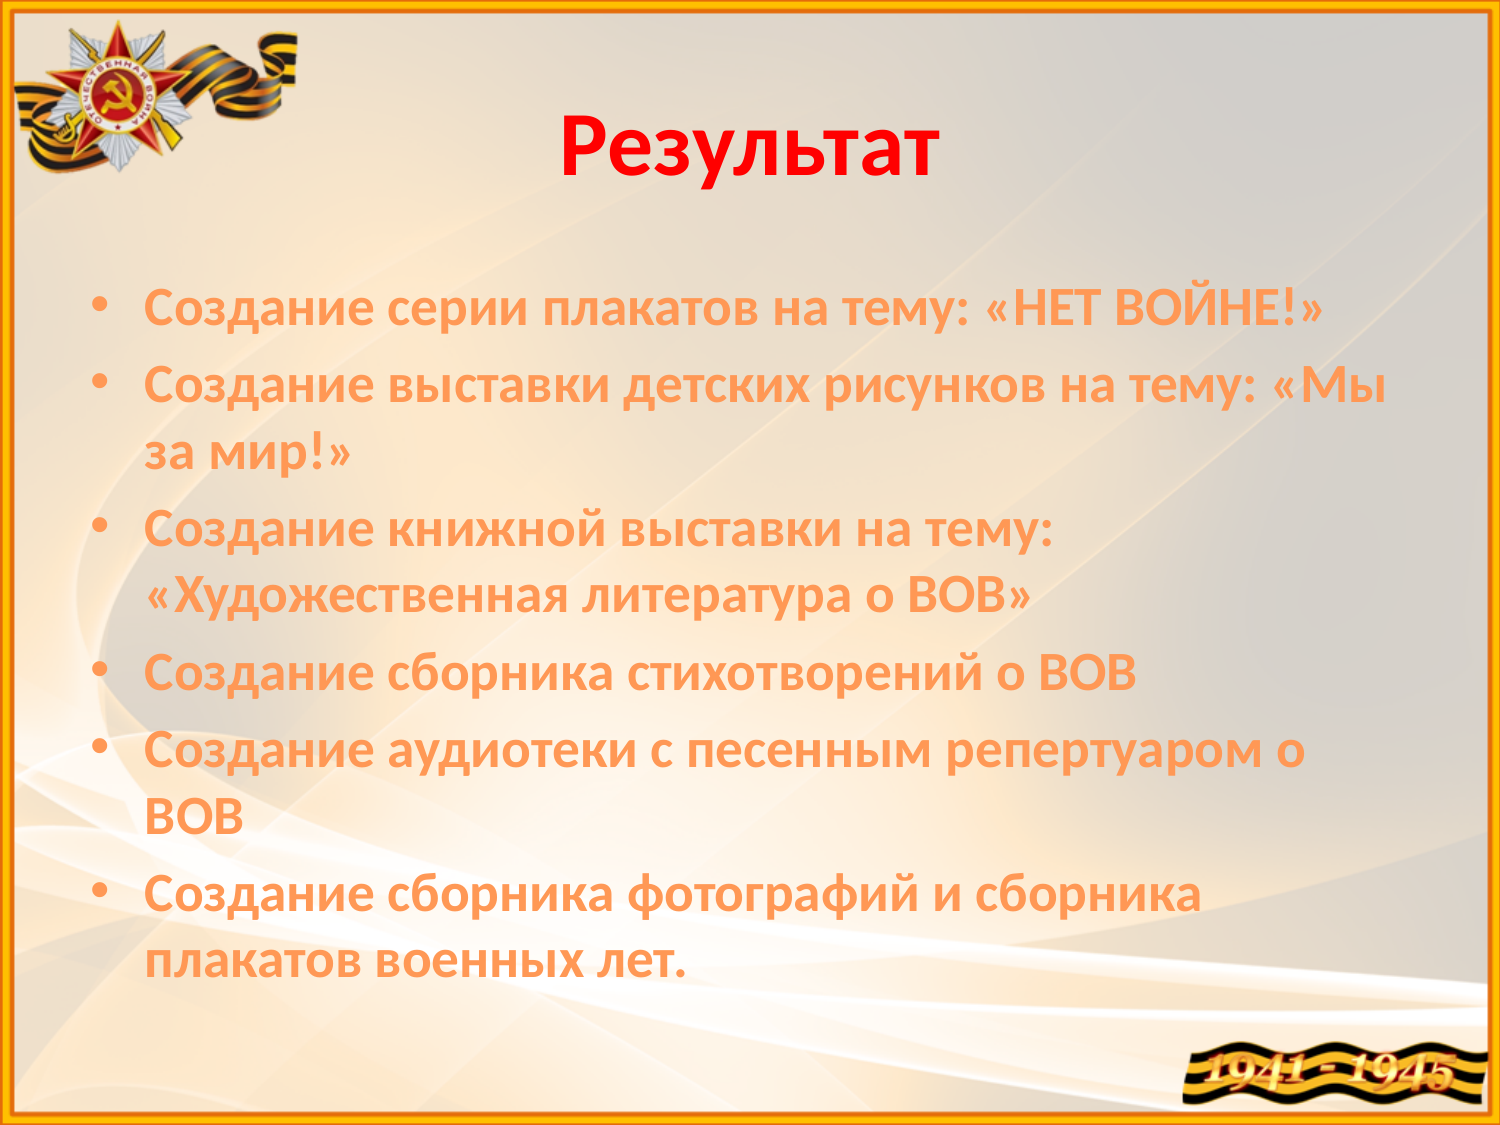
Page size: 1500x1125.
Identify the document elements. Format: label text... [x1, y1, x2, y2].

list Создание серии плакатов на тему: «НЕТ ВОЙНЕ!» Создание выставки детских рисунков на тему: «Мы за мир!» Создание книжной выставки на тему: «Художественная литература о ВОВ» Создание сборника стихотворений о ВОВ Создание аудиотеки с песенным репертуаром о ВОВ Создание сборника фотографий и сборника плакатов военных лет. [75, 262, 1425, 1005]
title Результат [75, 45, 1425, 233]
picture [0, 0, 1500, 1125]
